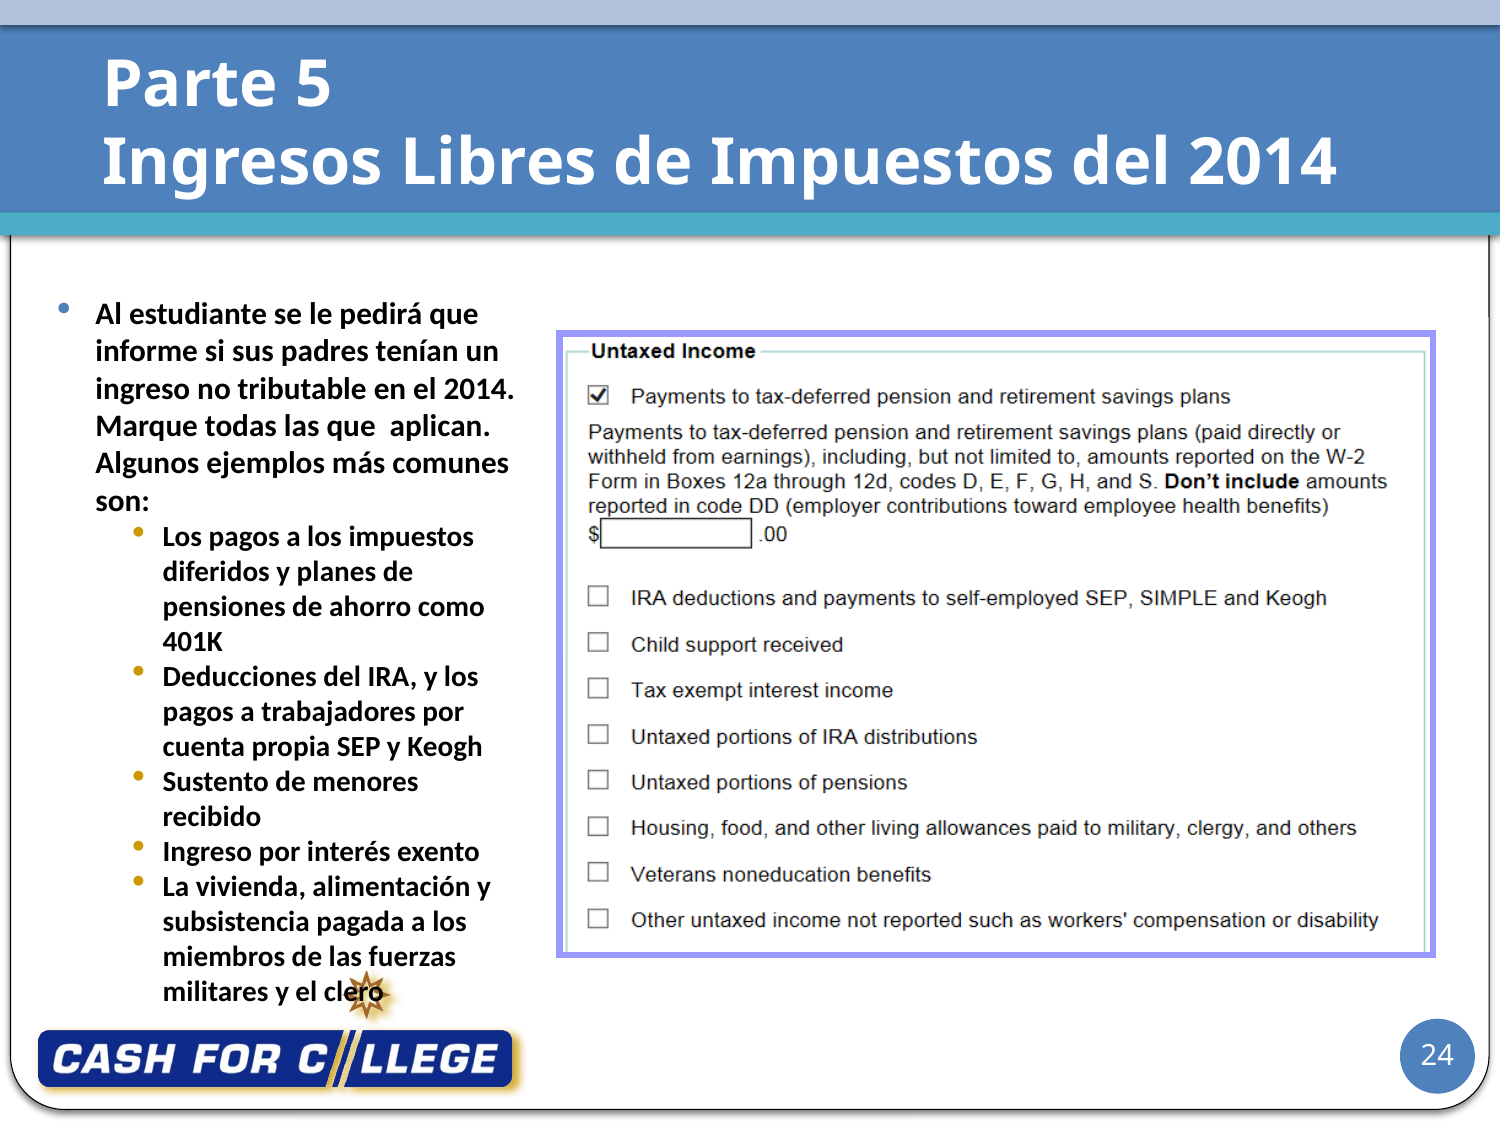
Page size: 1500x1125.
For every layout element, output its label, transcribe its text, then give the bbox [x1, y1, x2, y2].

title Parte 5 Ingresos Libres de Impuestos del 2014 [87, 24, 1363, 213]
picture [37, 949, 513, 1098]
slide_number 24 [1399, 1018, 1475, 1094]
picture [562, 336, 1430, 953]
text_box Al estudiante se le pedirá que informe si sus padres tenían un ingreso no tributable en el 2014. Marque todas las que aplican. Algunos ejemplos más comunes son: Los pagos a los impuestos diferidos y planes de pensiones de ahorro como 401K Deducciones del IRA, y los pagos a trabajadores por cuenta propia SEP y Keogh Sustento de menores recibido Ingreso por interés exento La vivienda, alimentación y subsistencia pagada a los miembros de las fuerzas militares y el clero [43, 285, 532, 1015]
